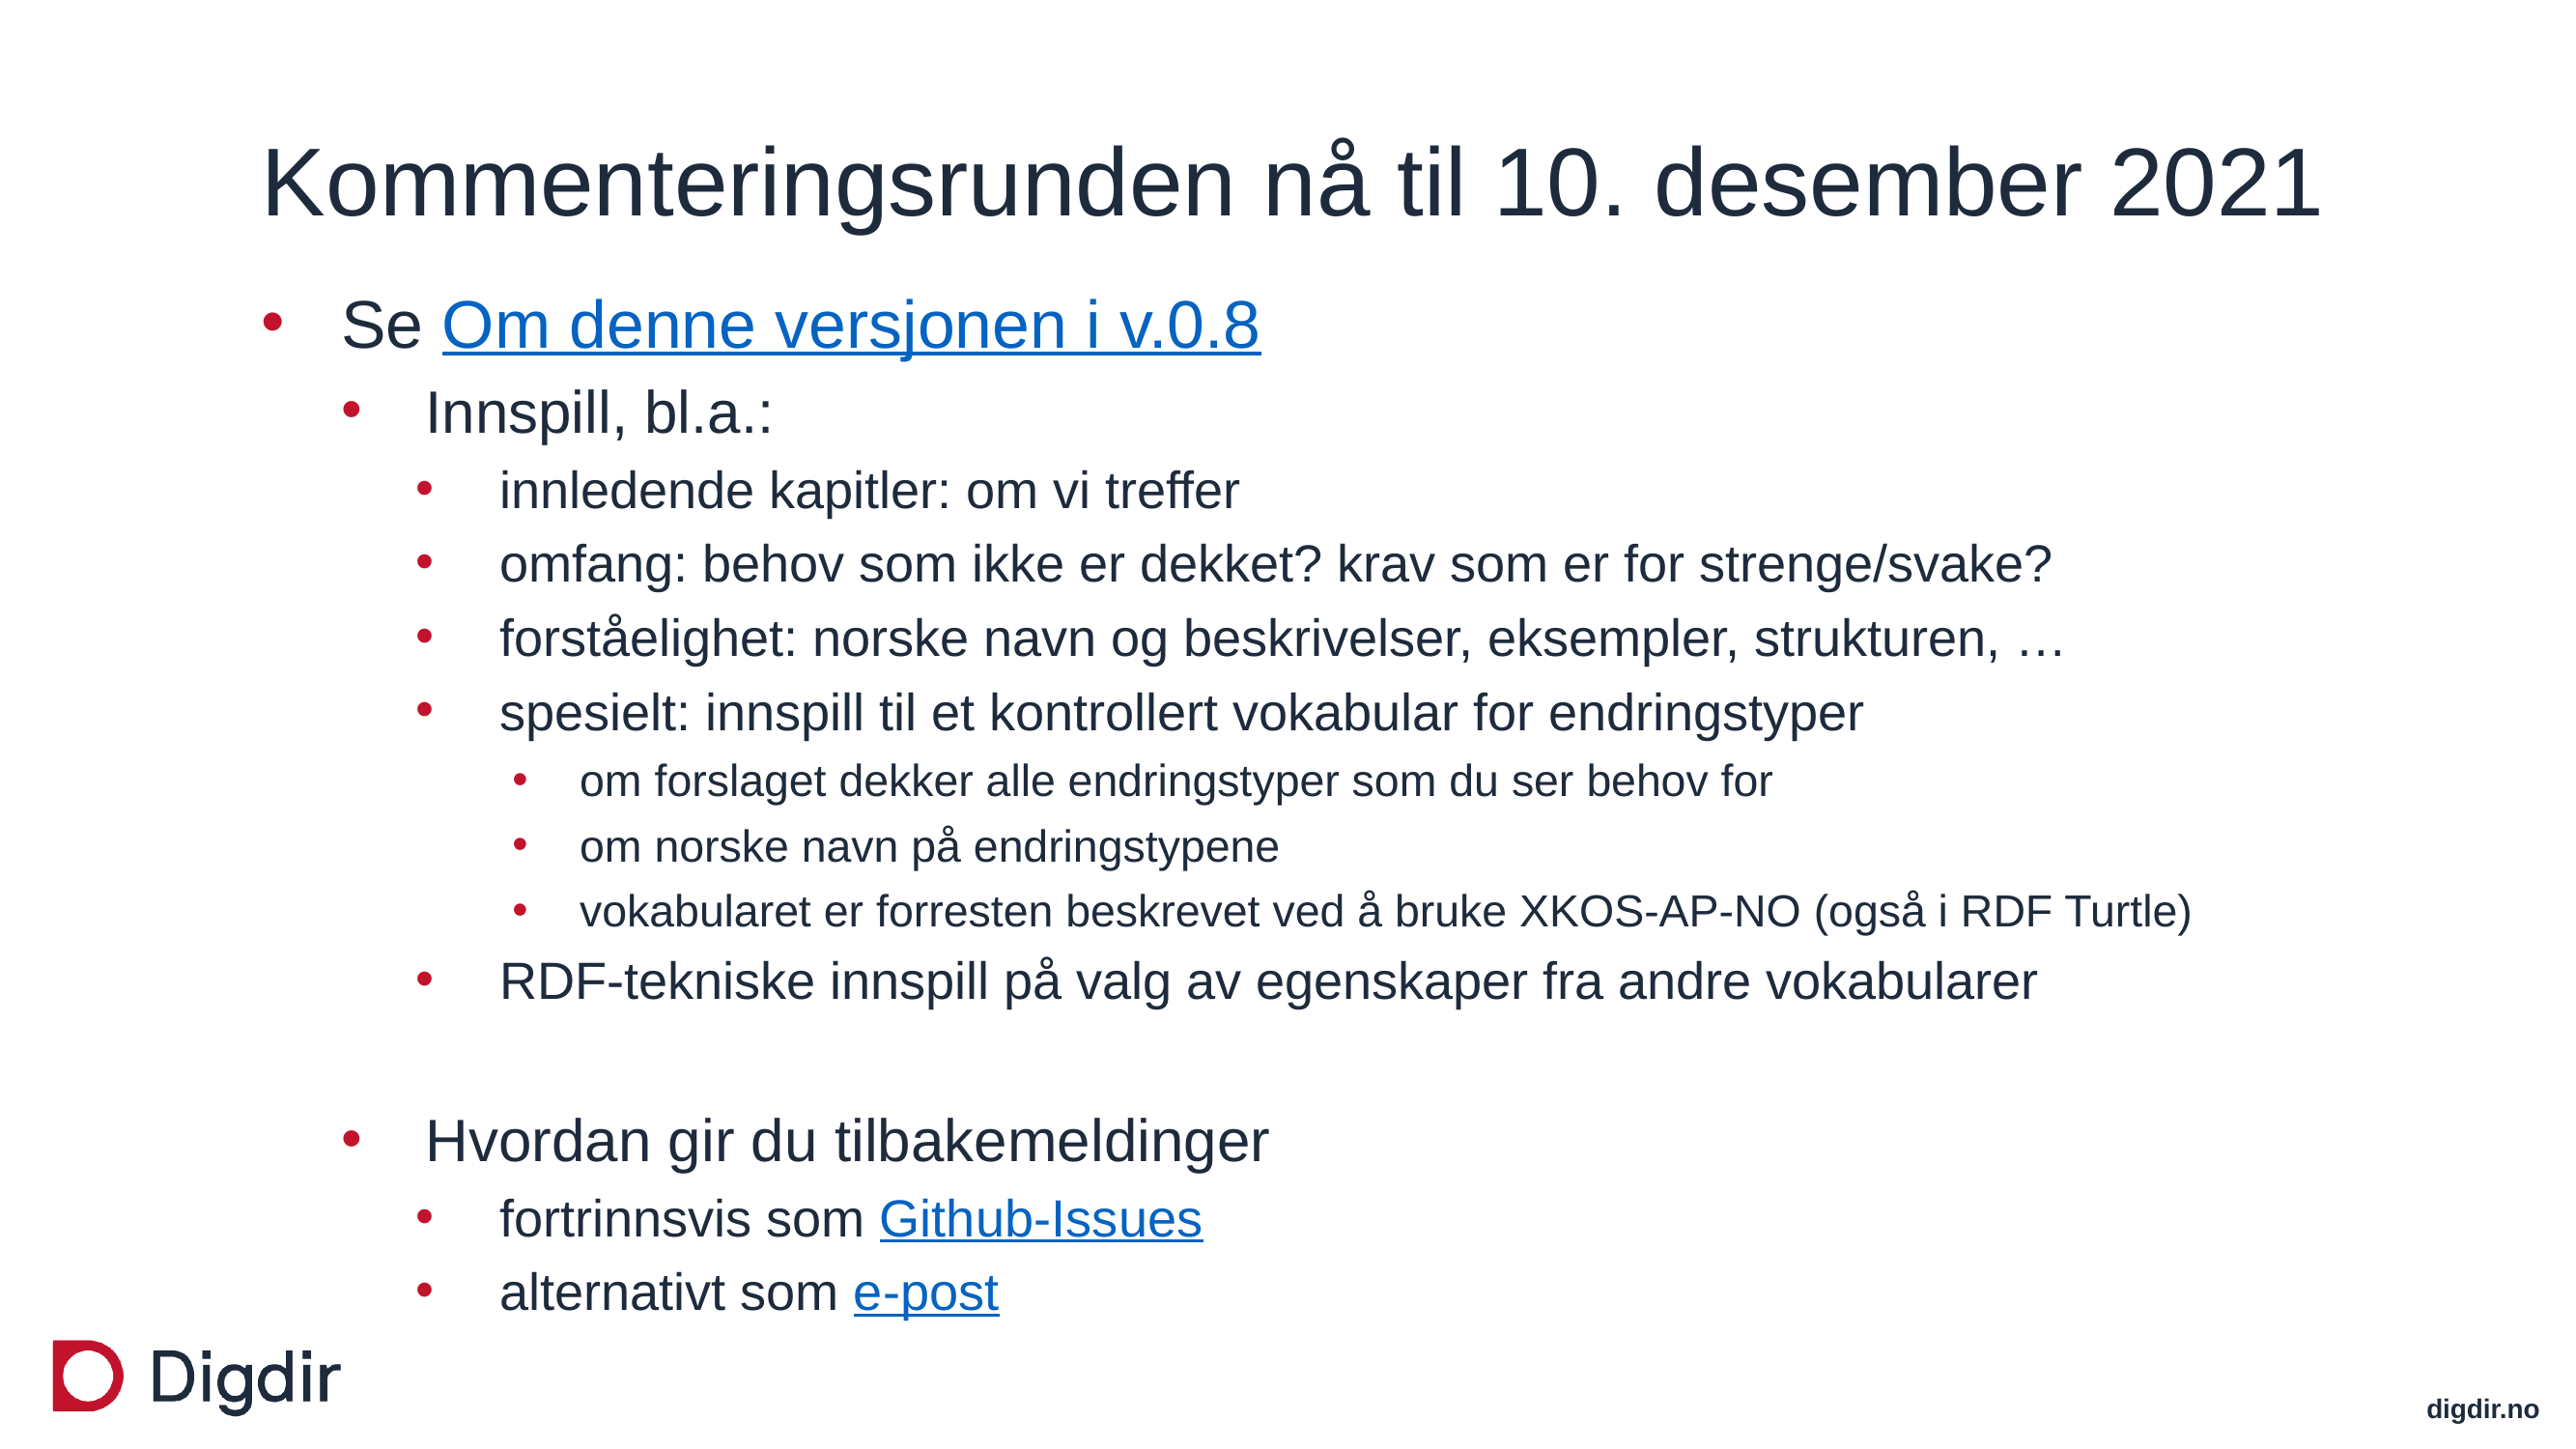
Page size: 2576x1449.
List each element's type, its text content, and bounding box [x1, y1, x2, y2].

picture [32, 1320, 360, 1432]
title Kommenteringsrunden nå til 10. desember 2021 [261, 127, 2421, 237]
list Se Om denne versjonen i v.0.8 Innspill, bl.a.: innledende kapitler: om vi treffer omfang: behov som ikke er dekket? krav som er for strenge/svake? forståelighet: norske navn og beskrivelser, eksempler, strukturen, … spesielt: innspill til et kontrollert vokabular for endringstyper om forslaget dekker alle endringstyper som du ser behov for om norske navn på endringstypene vokabularet er forresten beskrevet ved å bruke XKOS-AP-NO (også i RDF Turtle) RDF-tekniske innspill på valg av egenskaper fra andre vokabularer Hvordan gir du tilbakemeldinger fortrinnsvis som Github-Issues alternativt som e-post [261, 280, 2382, 1322]
